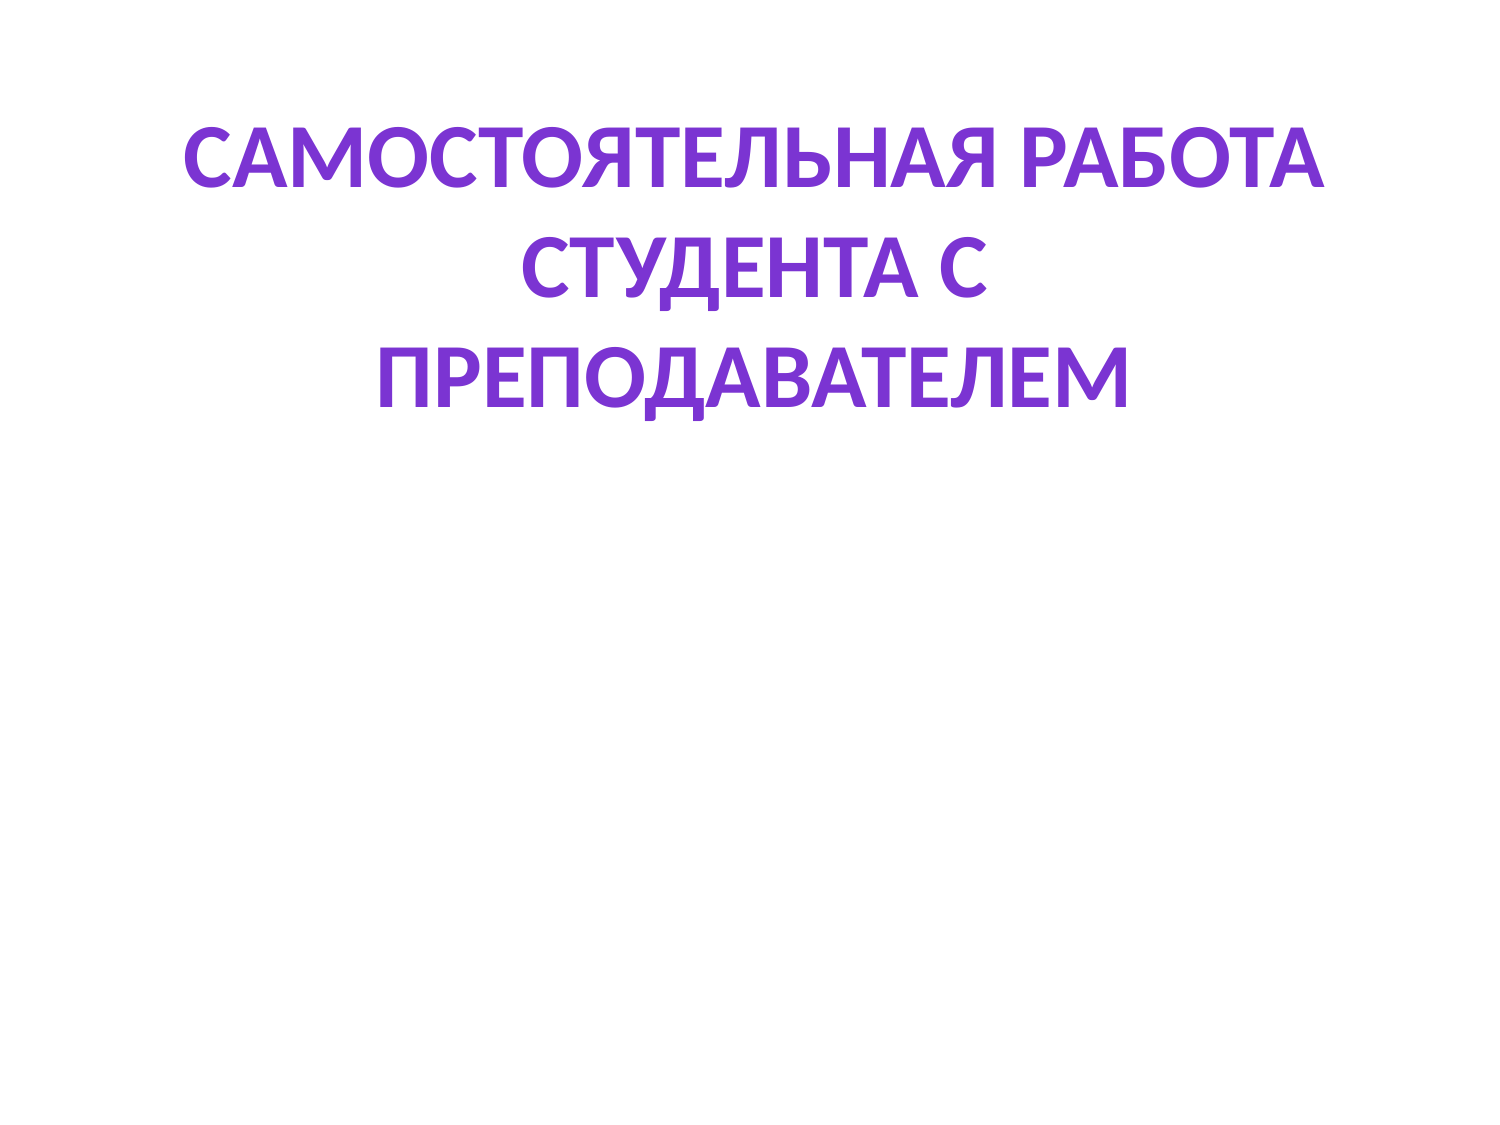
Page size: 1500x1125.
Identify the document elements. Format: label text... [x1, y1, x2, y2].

title Самостоятельная работа студента с преподавателем [117, 140, 1393, 382]
